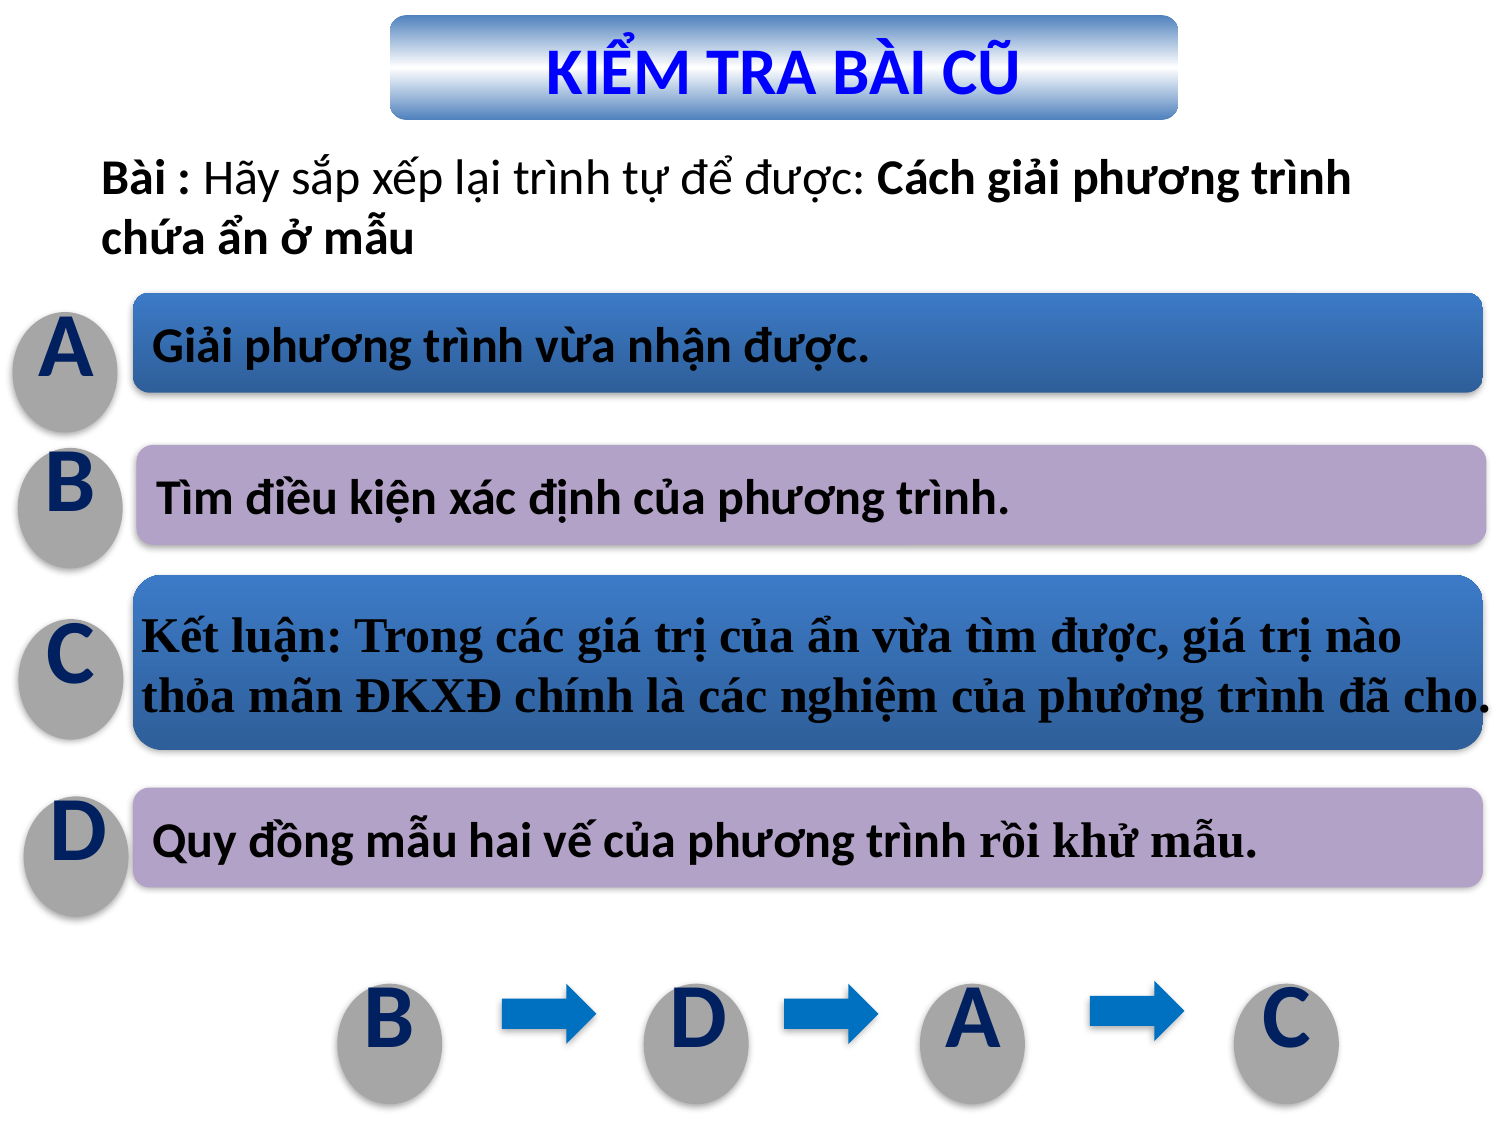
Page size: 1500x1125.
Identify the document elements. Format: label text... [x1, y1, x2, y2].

text_box Tìm điều kiện xác định của phương trình. [136, 444, 1487, 545]
text_box [783, 982, 880, 1045]
text_box Giải phương trình vừa nhận được. [132, 292, 1483, 393]
text_box Quy đồng mẫu hai vế của phương trình rồi khử mẫu. [132, 787, 1483, 888]
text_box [919, 957, 1026, 1105]
text_box Kết luận: Trong các giá trị của ẩn vừa tìm được, giá trị nào thỏa mãn ĐKXĐ chính là các nghiệm của phương trình đã cho. [132, 574, 1483, 751]
text_box Bài : Hãy sắp xếp lại trình tự để được: Cách giải phương trình chứa ẩn ở mẫu [87, 137, 1481, 272]
text_box KIỂM TRA BÀI CŨ [389, 14, 1179, 121]
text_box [17, 421, 123, 569]
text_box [643, 957, 749, 1105]
text_box [501, 982, 597, 1045]
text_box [18, 593, 124, 740]
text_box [1233, 957, 1340, 1105]
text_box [336, 957, 443, 1105]
text_box [1089, 980, 1185, 1042]
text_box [23, 770, 129, 918]
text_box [12, 286, 118, 426]
